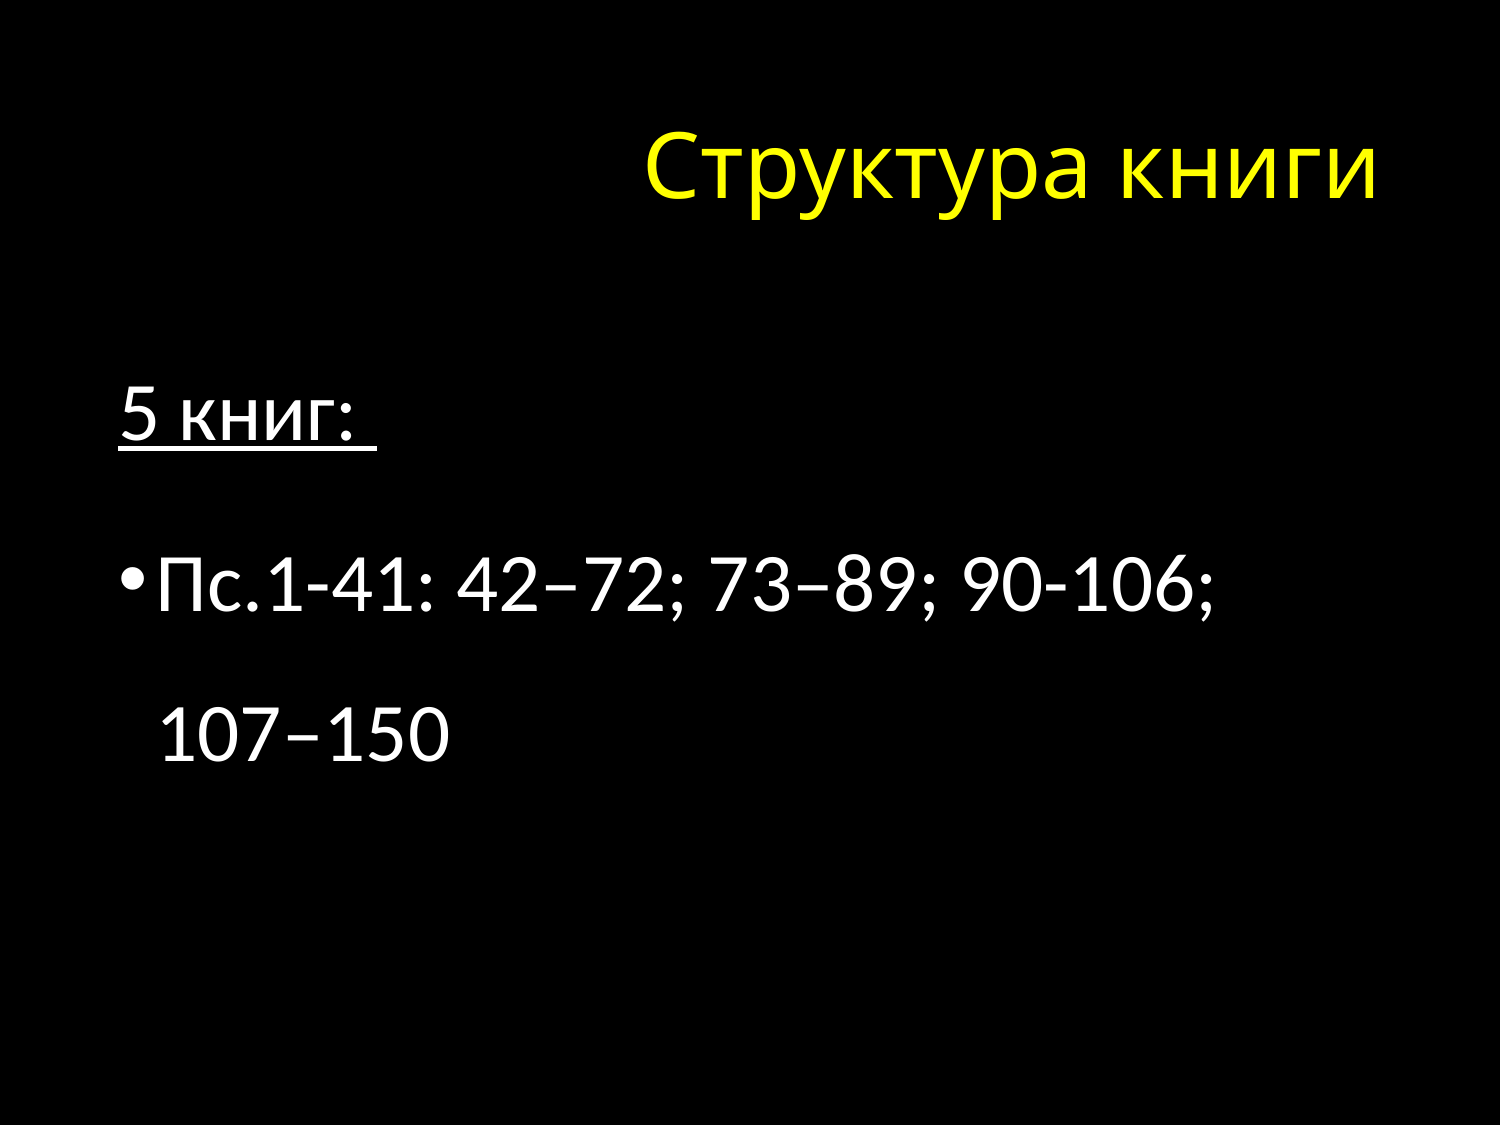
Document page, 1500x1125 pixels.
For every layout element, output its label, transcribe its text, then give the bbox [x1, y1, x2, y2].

title Структура книги [103, 59, 1397, 278]
list 5 книг: Пс.1-41: 42–72; 73–89; 90-106; 107–150 [103, 299, 1397, 1014]
